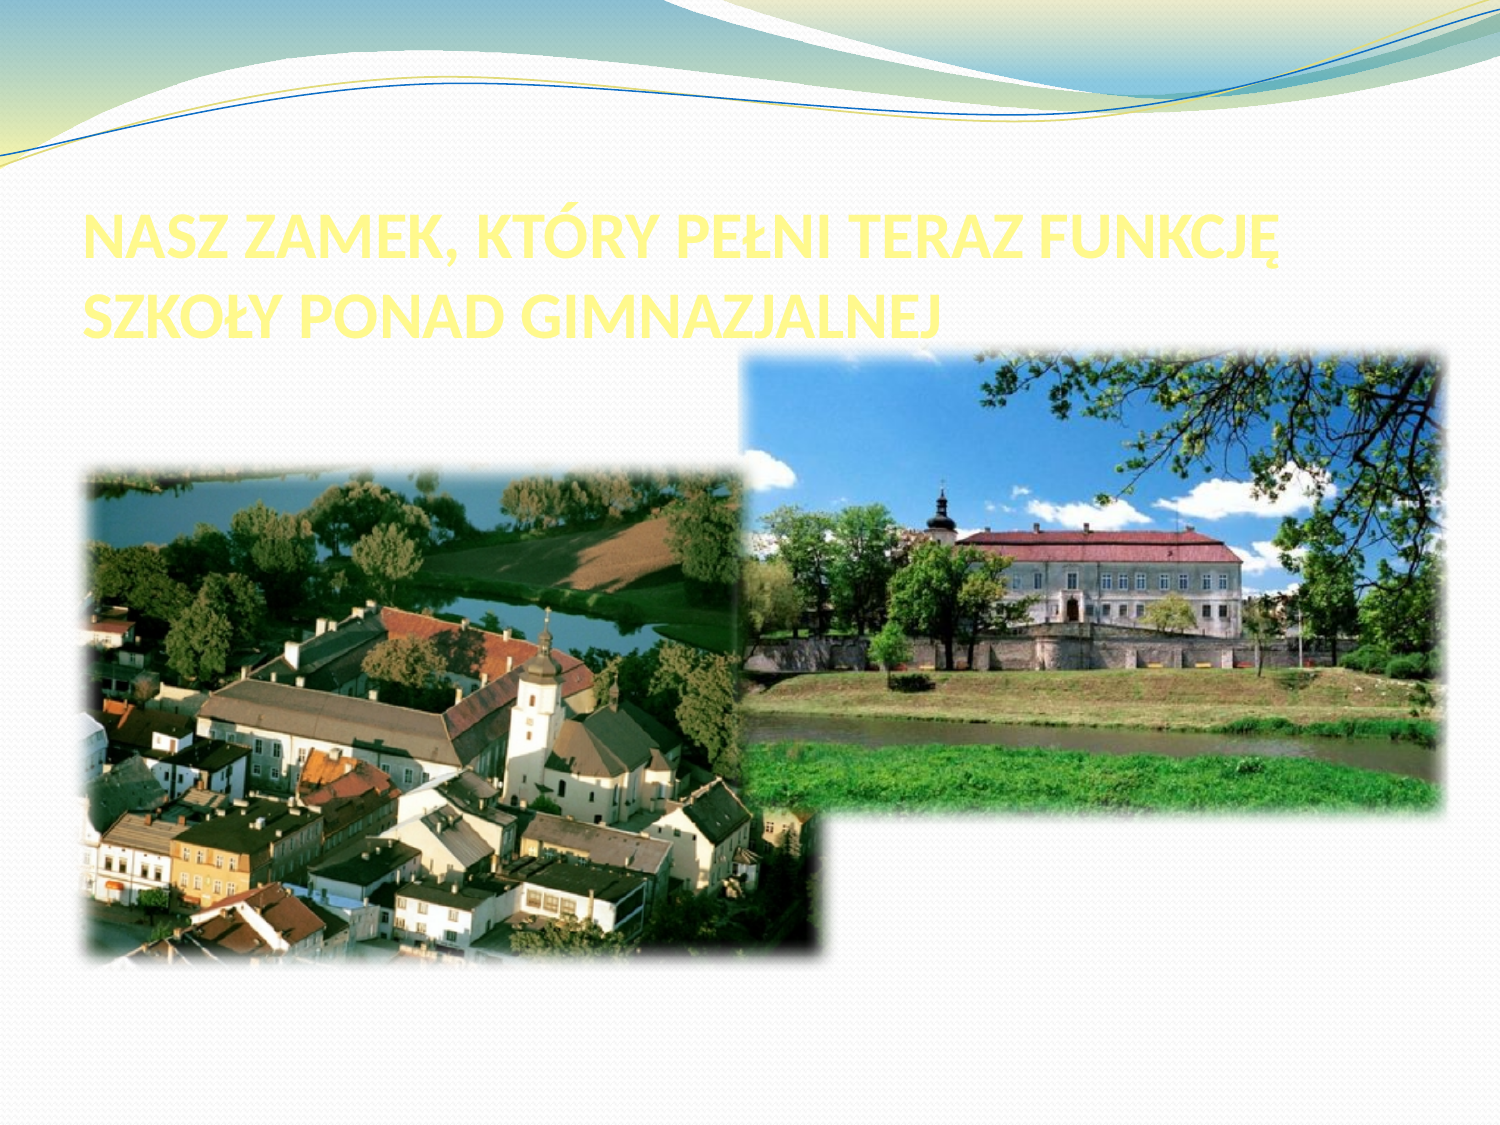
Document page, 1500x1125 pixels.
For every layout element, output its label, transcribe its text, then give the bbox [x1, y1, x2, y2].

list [70, 456, 839, 973]
picture [726, 339, 1458, 829]
title Nasz zamek, który pełni teraz funkcję szkoły ponad gimnazjalnej [82, 164, 1432, 352]
